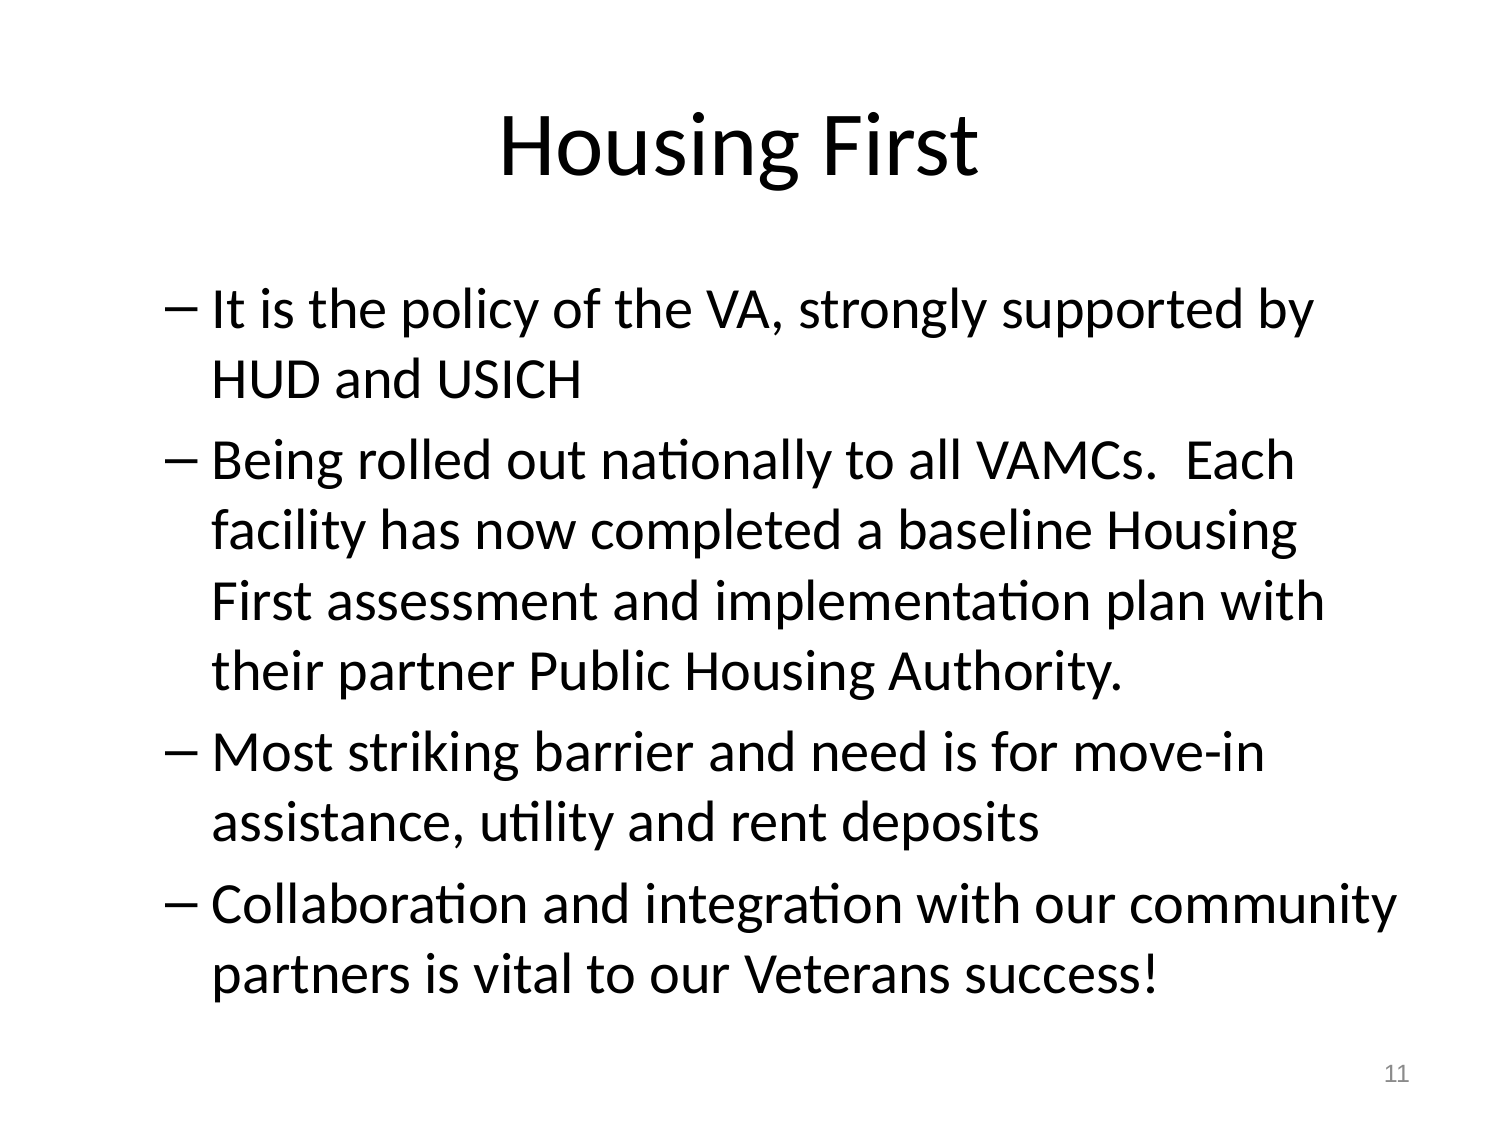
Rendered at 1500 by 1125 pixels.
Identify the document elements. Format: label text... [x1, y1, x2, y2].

slide_number 11 [1074, 1042, 1425, 1103]
list It is the policy of the VA, strongly supported by HUD and USICH Being rolled out nationally to all VAMCs. Each facility has now completed a baseline Housing First assessment and implementation plan with their partner Public Housing Authority. Most striking barrier and need is for move-in assistance, utility and rent deposits Collaboration and integration with our community partners is vital to our Veterans success! [74, 262, 1426, 1006]
title Housing First [74, 44, 1426, 233]
